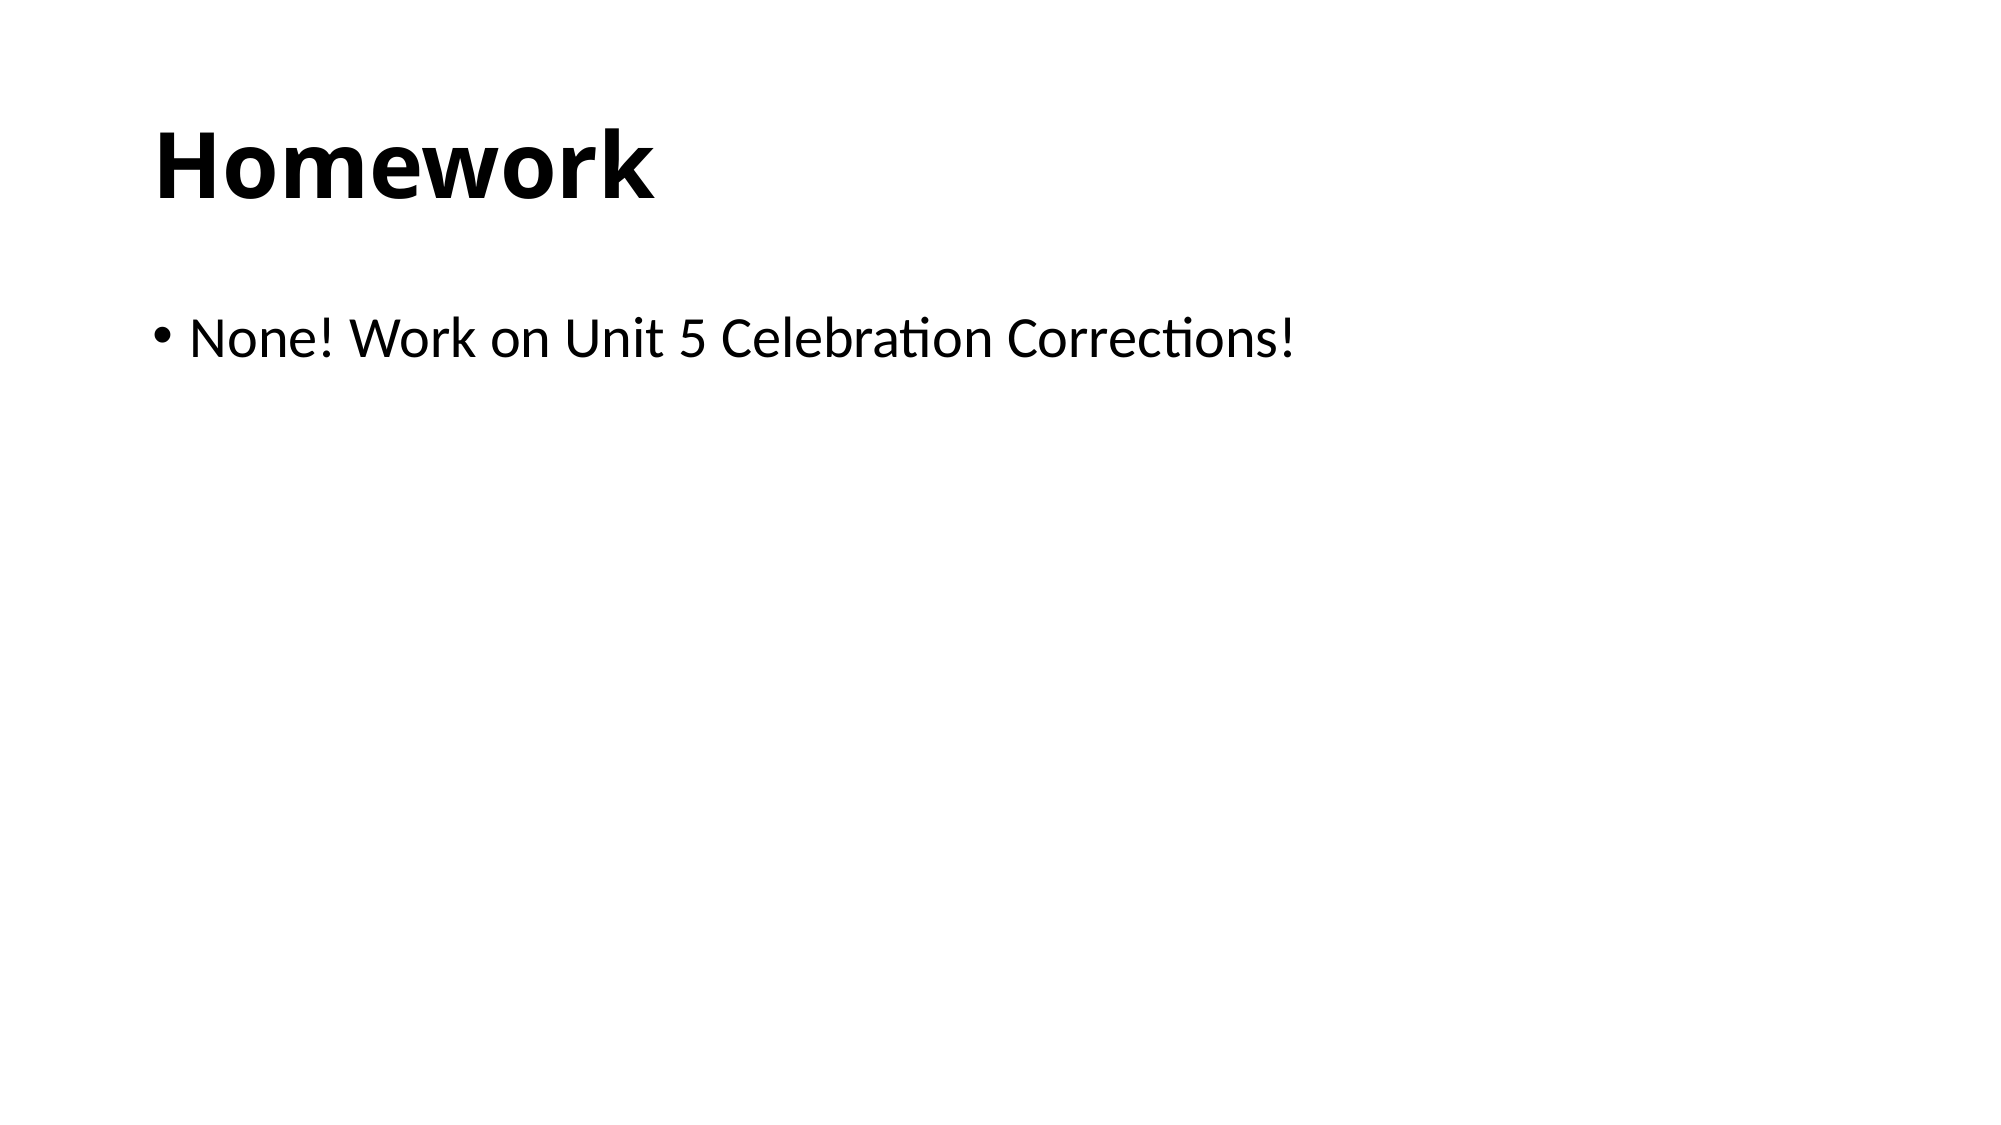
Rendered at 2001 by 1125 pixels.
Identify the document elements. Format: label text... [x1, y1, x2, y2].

title Homework [137, 59, 1863, 278]
list None! Work on Unit 5 Celebration Corrections! [137, 299, 1863, 1014]
